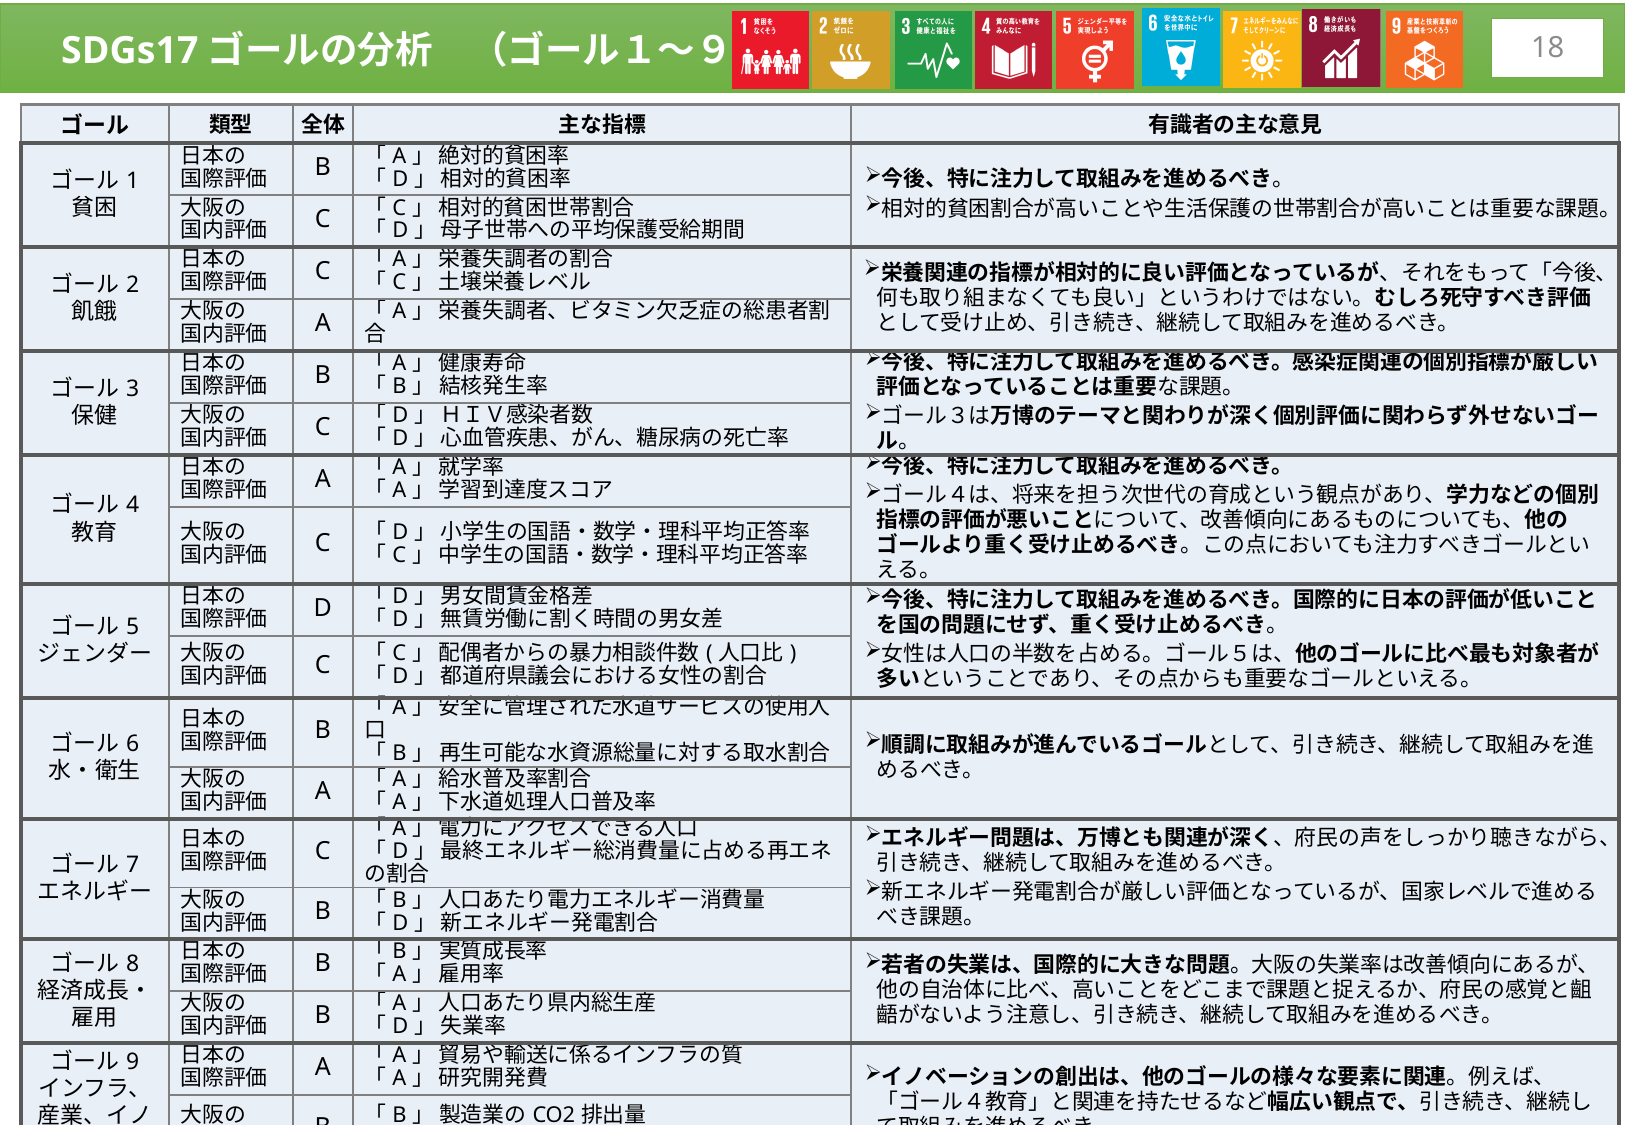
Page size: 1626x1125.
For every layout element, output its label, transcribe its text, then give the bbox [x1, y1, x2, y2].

table_cell 「D」 小学生の国語・数学・理科平均正答率 「C」 中学生の国語・数学・理科平均正答率 [354, 508, 850, 582]
table_cell 「B」 実質成長率 「A」 雇用率 [354, 941, 850, 990]
table_cell 「A」 貿易や輸送に係るインフラの質 「A」 研究開発費 [354, 1045, 850, 1094]
table_header 主な指標 [354, 106, 850, 141]
picture [1386, 11, 1463, 88]
table_cell 「B」 人口あたり電力エネルギー消費量 「D」 新エネルギー発電割合 [354, 888, 850, 937]
table_cell C [294, 196, 352, 245]
table_cell ゴール5 ジェンダー [23, 586, 168, 696]
picture [1302, 9, 1381, 87]
picture [1223, 11, 1301, 88]
table_cell 「D」 男女間賃金格差 「D」 無賃労働に割く時間の男女差 [354, 586, 850, 635]
table_cell 「B」 製造業のCO2排出量 「D」 県内総生産当たりの研究開発費 [354, 1096, 850, 1125]
table_cell A [294, 457, 352, 506]
table_cell C [294, 508, 352, 582]
table_cell 大阪の 国内評価 [170, 637, 292, 696]
table_cell 「C」 配偶者からの暴力相談件数(人口比) 「D」 都道府県議会における女性の割合 [354, 637, 850, 696]
table_cell C [294, 249, 352, 298]
table_cell 「A」 人口あたり県内総生産 「D」 失業率 [354, 992, 850, 1041]
table_cell 「A」 安全に管理された水道サービスの使用人口 「B」 再生可能な水資源総量に対する取水割合 [354, 700, 850, 766]
table_cell A [294, 300, 352, 349]
table_cell 日本の 国際評価 [170, 821, 292, 887]
table_cell B [294, 145, 352, 194]
text_box SDGs17ゴールの分析 （ゴール１～９） [0, 3, 1625, 93]
table_cell 大阪の 国内評価 [170, 888, 292, 937]
table_cell 「D」 ＨＩＶ感染者数 「D」 心血管疾患、がん、糖尿病の死亡率 [354, 404, 850, 453]
table_cell ゴール2 飢餓 [23, 249, 168, 349]
slide_number 18 [1491, 18, 1604, 78]
table_cell ゴール6 水・衛生 [23, 700, 168, 817]
table_cell 大阪の 国内評価 [170, 300, 292, 349]
table_cell 大阪の 国内評価 [170, 1096, 292, 1125]
table_cell B [294, 700, 352, 766]
table_cell 「A」 栄養失調者の割合 「C」 土壌栄養レベル [354, 249, 850, 298]
table_cell 今後、特に注力して取組みを進めるべき。 相対的貧困割合が高いことや生活保護の世帯割合が高いことは重要な課題。 [852, 145, 1617, 245]
picture [895, 11, 972, 89]
table_cell 順調に取組みが進んでいるゴールとして、引き続き、継続して取組みを進めるべき。 [852, 700, 1617, 817]
table_cell 日本の 国際評価 [170, 457, 292, 506]
table_header ゴール [22, 106, 168, 141]
picture [975, 11, 1052, 89]
table_cell 「A」 就学率 「A」 学習到達度スコア [354, 457, 850, 506]
picture [812, 11, 890, 89]
table_cell A [294, 1045, 352, 1094]
table_cell ゴール4 教育 [23, 457, 168, 582]
table_cell 今後、特に注力して取組みを進めるべき。感染症関連の個別指標が厳しい評価となっていることは重要な課題。 ゴール３は万博のテーマと関わりが深く個別評価に関わらず外せないゴール。 [852, 353, 1617, 453]
table_cell 「A」 給水普及率割合 「A」 下水道処理人口普及率 [354, 768, 850, 817]
picture [732, 11, 809, 89]
table_cell 日本の 国際評価 [170, 700, 292, 766]
table_cell 大阪の 国内評価 [170, 768, 292, 817]
table_cell 日本の 国際評価 [170, 941, 292, 990]
picture [1150, 16, 1156, 30]
table_cell 栄養関連の指標が相対的に良い評価となっているが、それをもって「今後、何も取り組まなくても良い」というわけではない。むしろ死守すべき評価として受け止め、引き続き、継続して取組みを進めるべき。 [852, 249, 1617, 349]
table_cell B [294, 941, 352, 990]
table_cell B [294, 992, 352, 1041]
table_cell ゴール3 保健 [23, 353, 168, 453]
table_cell C [294, 637, 352, 696]
table_cell 大阪の 国内評価 [170, 992, 292, 1041]
table_cell 日本の 国際評価 [170, 145, 292, 194]
table_cell イノベーションの創出は、他のゴールの様々な要素に関連。例えば、「ゴール４教育」と関連を持たせるなど幅広い観点で、引き続き、継続して取組みを進めるべき。 [852, 1045, 1617, 1125]
table_cell C [294, 821, 352, 887]
table_cell 大阪の 国内評価 [170, 508, 292, 582]
table_cell ゴール8 経済成長・ 雇用 [23, 941, 168, 1041]
table_cell D [294, 586, 352, 635]
picture [1168, 46, 1194, 78]
table_cell A [294, 768, 352, 817]
table_cell 「A」 絶対的貧困率 「D」 相対的貧困率 [354, 145, 850, 194]
table_header 類型 [170, 106, 292, 141]
table_cell 今後、特に注力して取組みを進めるべき。 ゴール４は、将来を担う次世代の育成という観点があり、学力などの個別指標の評価が悪いことについて、改善傾向にあるものについても、他のゴールより重く受け止めるべき。この点においても注力すべきゴールといえる。 [852, 457, 1617, 582]
table_cell B [294, 1096, 352, 1125]
table_cell 「A」 栄養失調者、ビタミン欠乏症の総患者割合 [354, 300, 850, 349]
table_header 有識者の主な意見 [852, 106, 1618, 141]
table_cell 日本の 国際評価 [170, 353, 292, 402]
picture [1056, 11, 1134, 89]
table_cell エネルギー問題は、万博とも関連が深く、府民の声をしっかり聴きながら、引き続き、継続して取組みを進めるべき。 新エネルギー発電割合が厳しい評価となっているが、国家レベルで進めるべき課題。 [852, 821, 1617, 937]
table_cell 「A」 電力にアクセスできる人口 「D」 最終エネルギー総消費量に占める再エネの割合 [354, 821, 850, 887]
table_cell ゴール9 インフラ、産業、イノベーション [23, 1045, 168, 1125]
table_header 全体 [294, 106, 352, 141]
table_cell ゴール1 貧困 [23, 145, 168, 245]
table_cell C [294, 404, 352, 453]
table_cell 大阪の 国内評価 [170, 404, 292, 453]
table_cell 日本の 国際評価 [170, 249, 292, 298]
table_cell 今後、特に注力して取組みを進めるべき。国際的に日本の評価が低いことを国の問題にせず、重く受け止めるべき。 女性は人口の半数を占める。ゴール５は、他のゴールに比べ最も対象者が多いということであり、その点からも重要なゴールといえる。 [852, 586, 1617, 696]
table_cell 日本の 国際評価 [170, 1045, 292, 1094]
table_cell B [294, 353, 352, 402]
table_cell 日本の 国際評価 [170, 586, 292, 635]
table_cell 大阪の 国内評価 [170, 196, 292, 245]
table_cell 「C」 相対的貧困世帯割合 「D」 母子世帯への平均保護受給期間 [354, 196, 850, 245]
table_cell 若者の失業は、国際的に大きな問題。大阪の失業率は改善傾向にあるが、他の自治体に比べ、高いことをどこまで課題と捉えるか、府民の感覚と齟齬がないよう注意し、引き続き、継続して取組みを進めるべき。 [852, 941, 1617, 1041]
table_cell ゴール7 エネルギー [23, 821, 168, 937]
table_cell B [294, 888, 352, 937]
table_cell 「A」 健康寿命 「B」 結核発生率 [354, 353, 850, 402]
